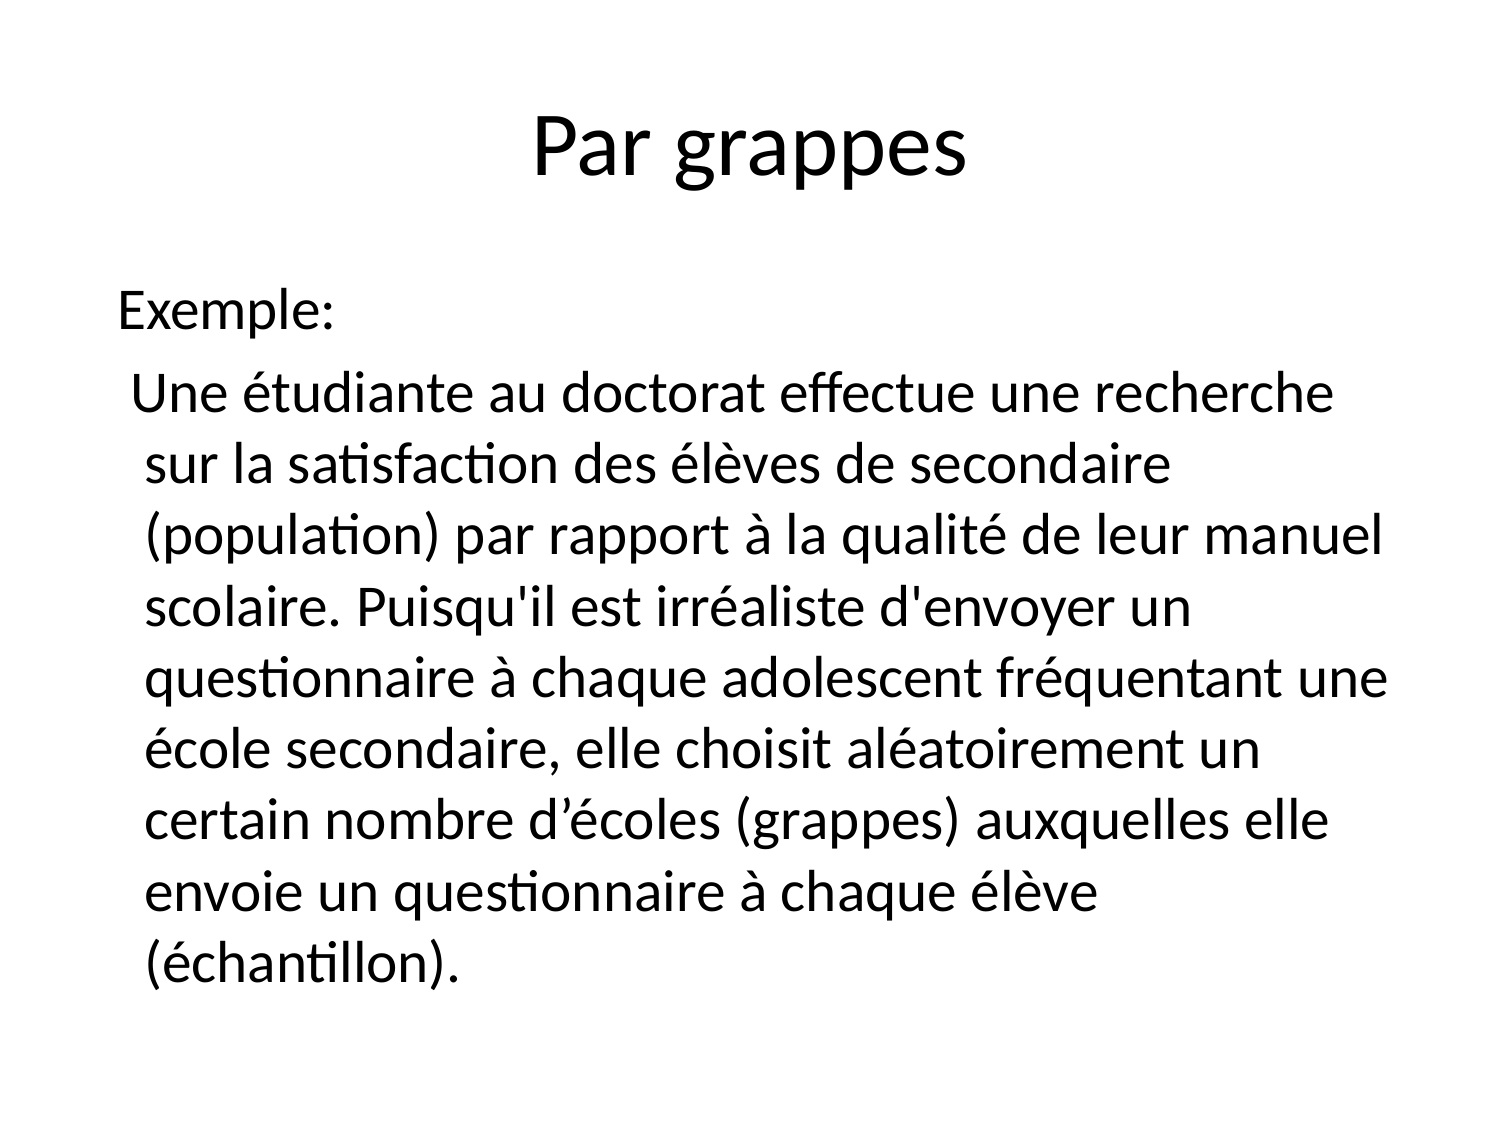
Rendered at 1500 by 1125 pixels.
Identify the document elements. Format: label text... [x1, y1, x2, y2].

title Par grappes [75, 45, 1425, 233]
list Exemple: Une étudiante au doctorat effectue une recherche sur la satisfaction des élèves de secondaire (population) par rapport à la qualité de leur manuel scolaire. Puisqu'il est irréaliste d'envoyer un questionnaire à chaque adolescent fréquentant une école secondaire, elle choisit aléatoirement un certain nombre d’écoles (grappes) auxquelles elle envoie un questionnaire à chaque élève (échantillon). [75, 262, 1425, 1005]
